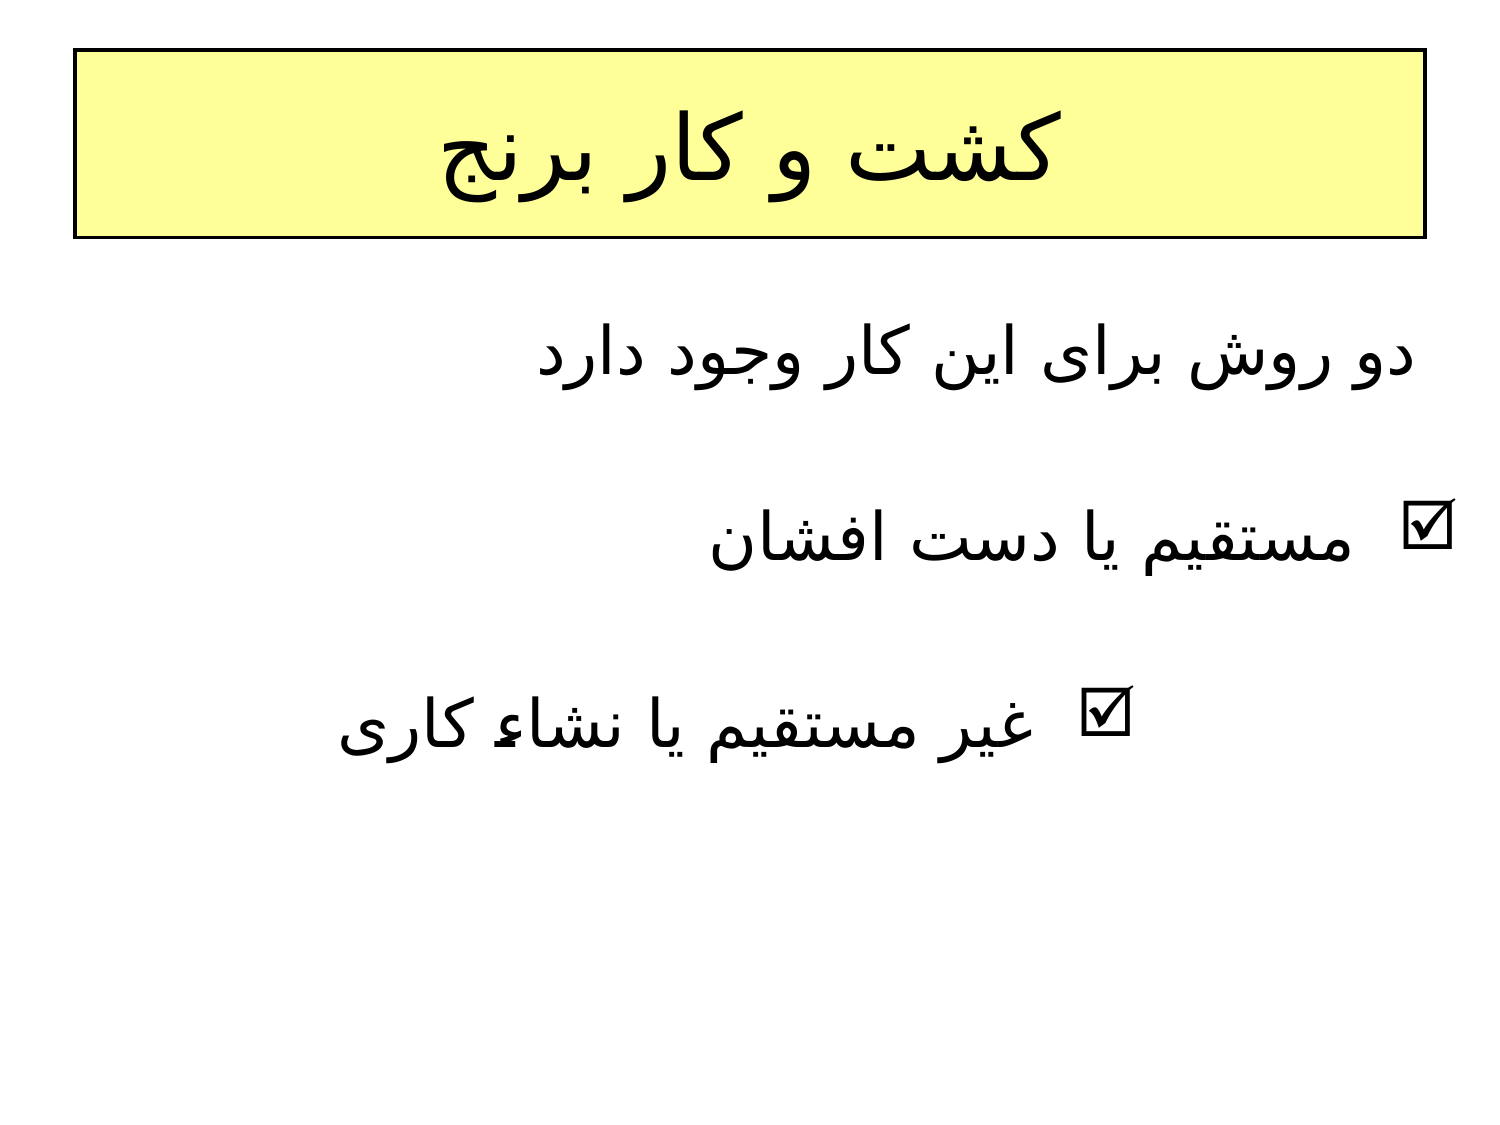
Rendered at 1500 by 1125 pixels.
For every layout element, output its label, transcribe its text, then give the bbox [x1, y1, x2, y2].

list دو روش برای این کار وجود دارد مستقیم یا دست افشان غیر مستقیم یا نشاء کاری [0, 299, 1476, 1068]
title کشت و کار برنج [74, 49, 1426, 238]
